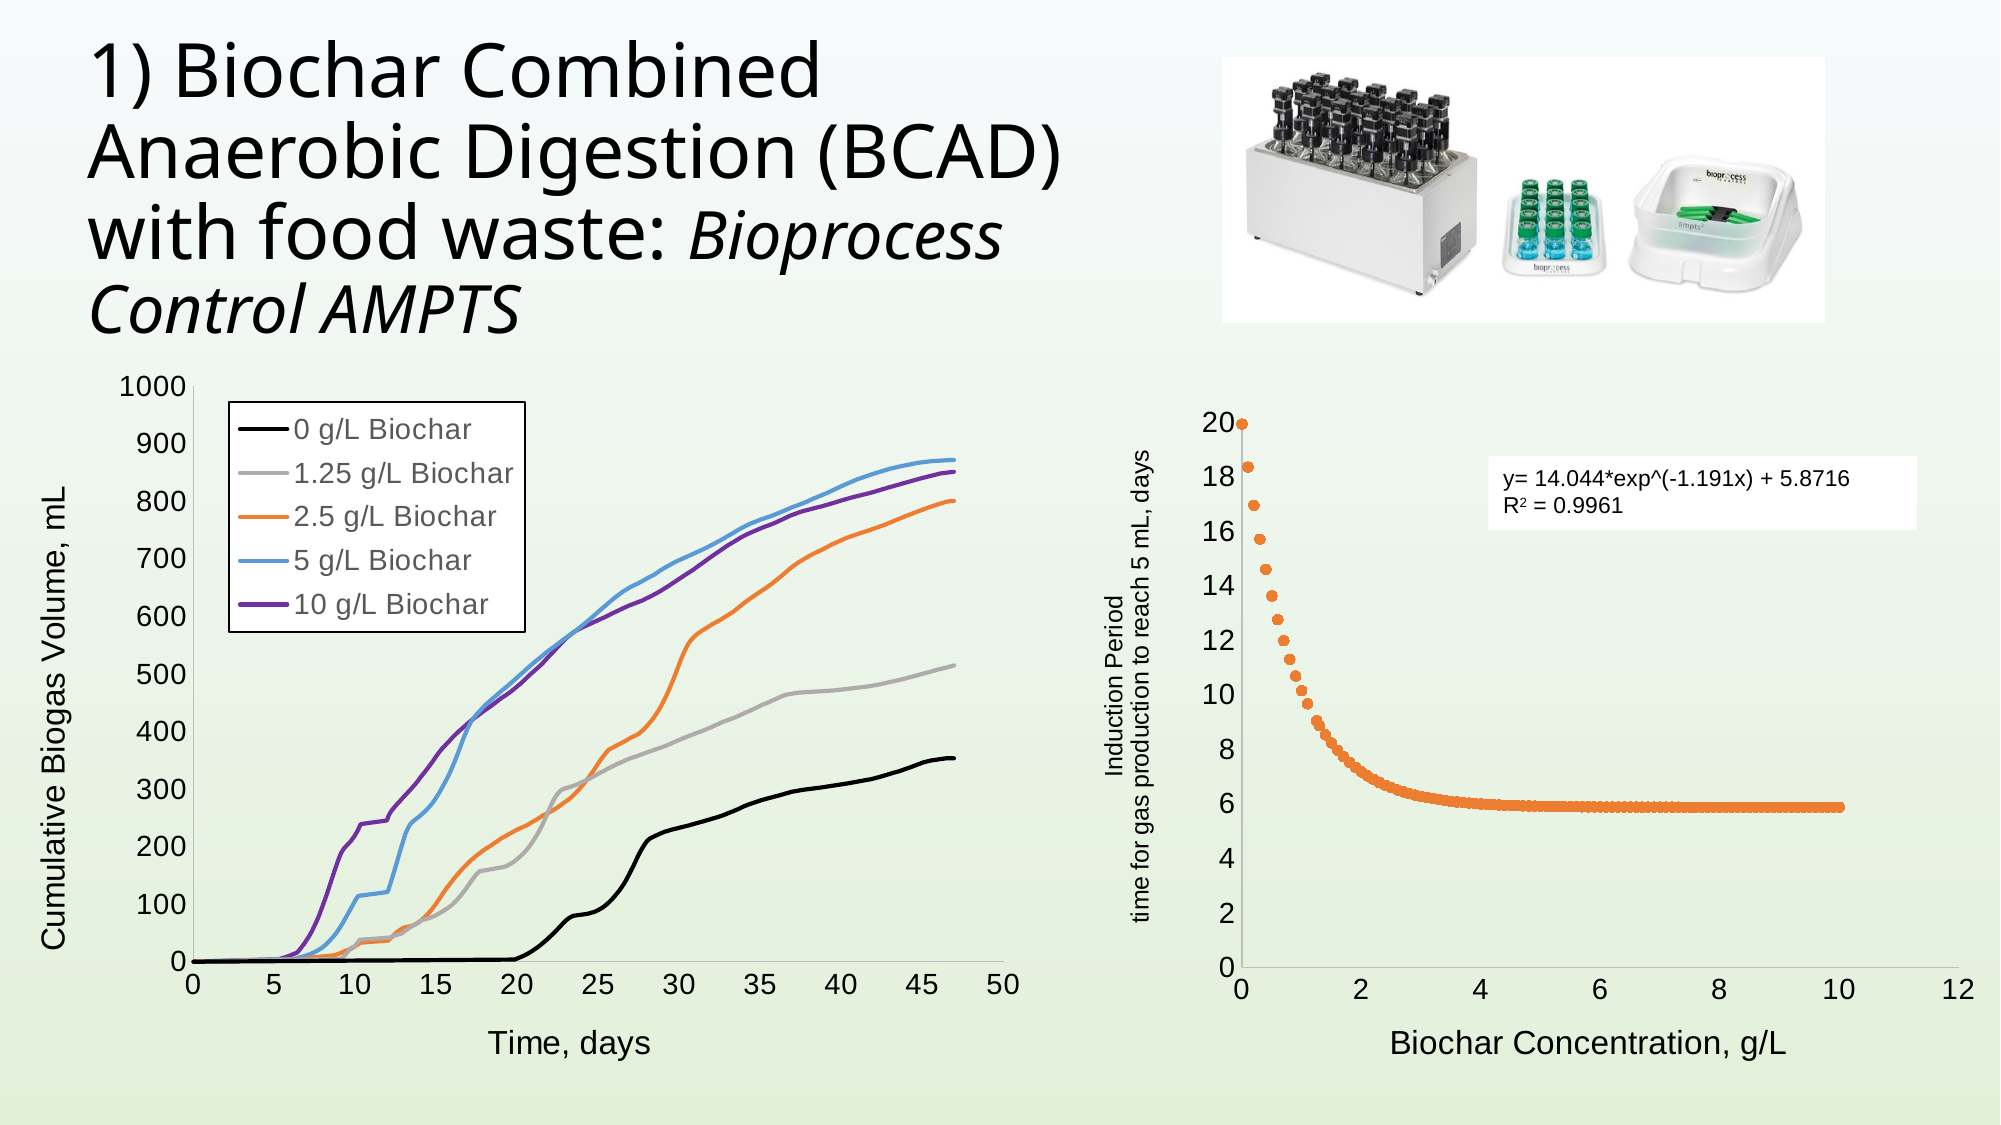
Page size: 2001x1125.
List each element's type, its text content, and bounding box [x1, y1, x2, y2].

chart [1070, 367, 1985, 1071]
chart [0, 329, 1033, 1071]
picture [1222, 57, 1825, 323]
title 1) Biochar Combined Anaerobic Digestion (BCAD) with food waste: Bioprocess Control AMPTS [72, 81, 1207, 299]
